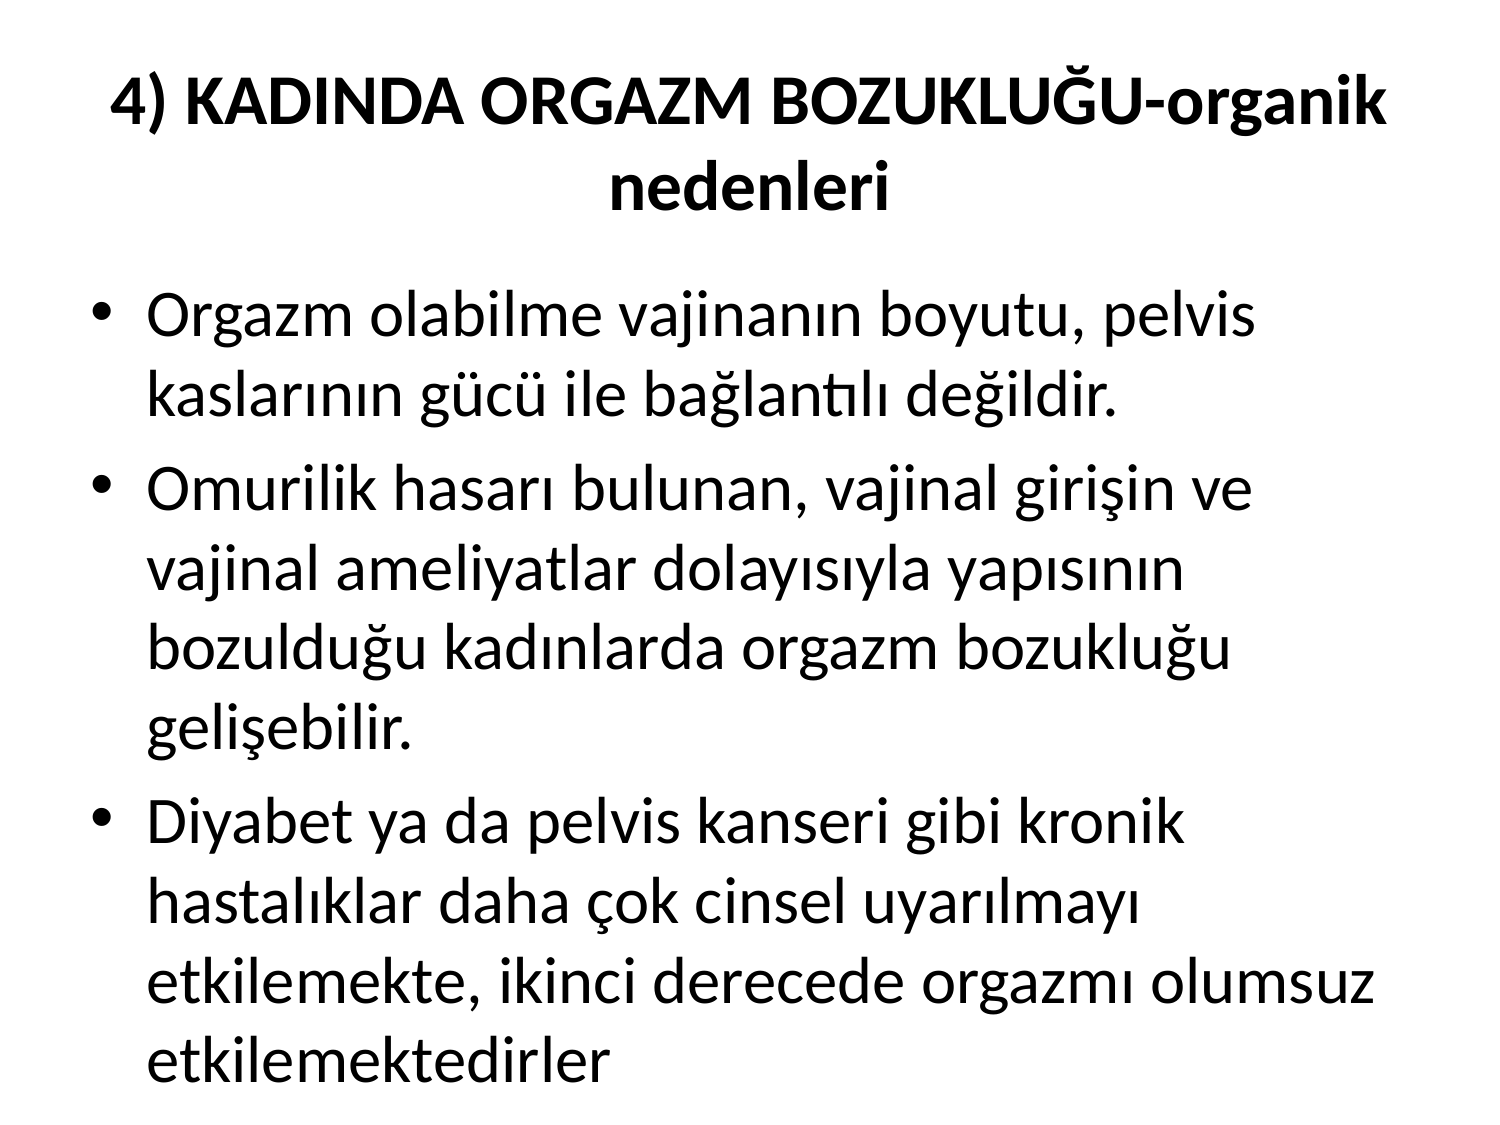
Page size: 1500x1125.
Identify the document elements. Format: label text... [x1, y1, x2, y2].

title 4) KADINDA ORGAZM BOZUKLUĞU-organik nedenleri [75, 45, 1425, 233]
list Orgazm olabilme vajinanın boyutu, pelvis kaslarının gücü ile bağlantılı değildir. Omurilik hasarı bulunan, vajinal girişin ve vajinal ameliyatlar dolayısıyla yapısının bozulduğu kadınlarda orgazm bozukluğu gelişebilir. Diyabet ya da pelvis kanseri gibi kronik hastalıklar daha çok cinsel uyarılmayı etkilemekte, ikinci derecede orgazmı olumsuz etkilemektedirler [75, 262, 1425, 1005]
